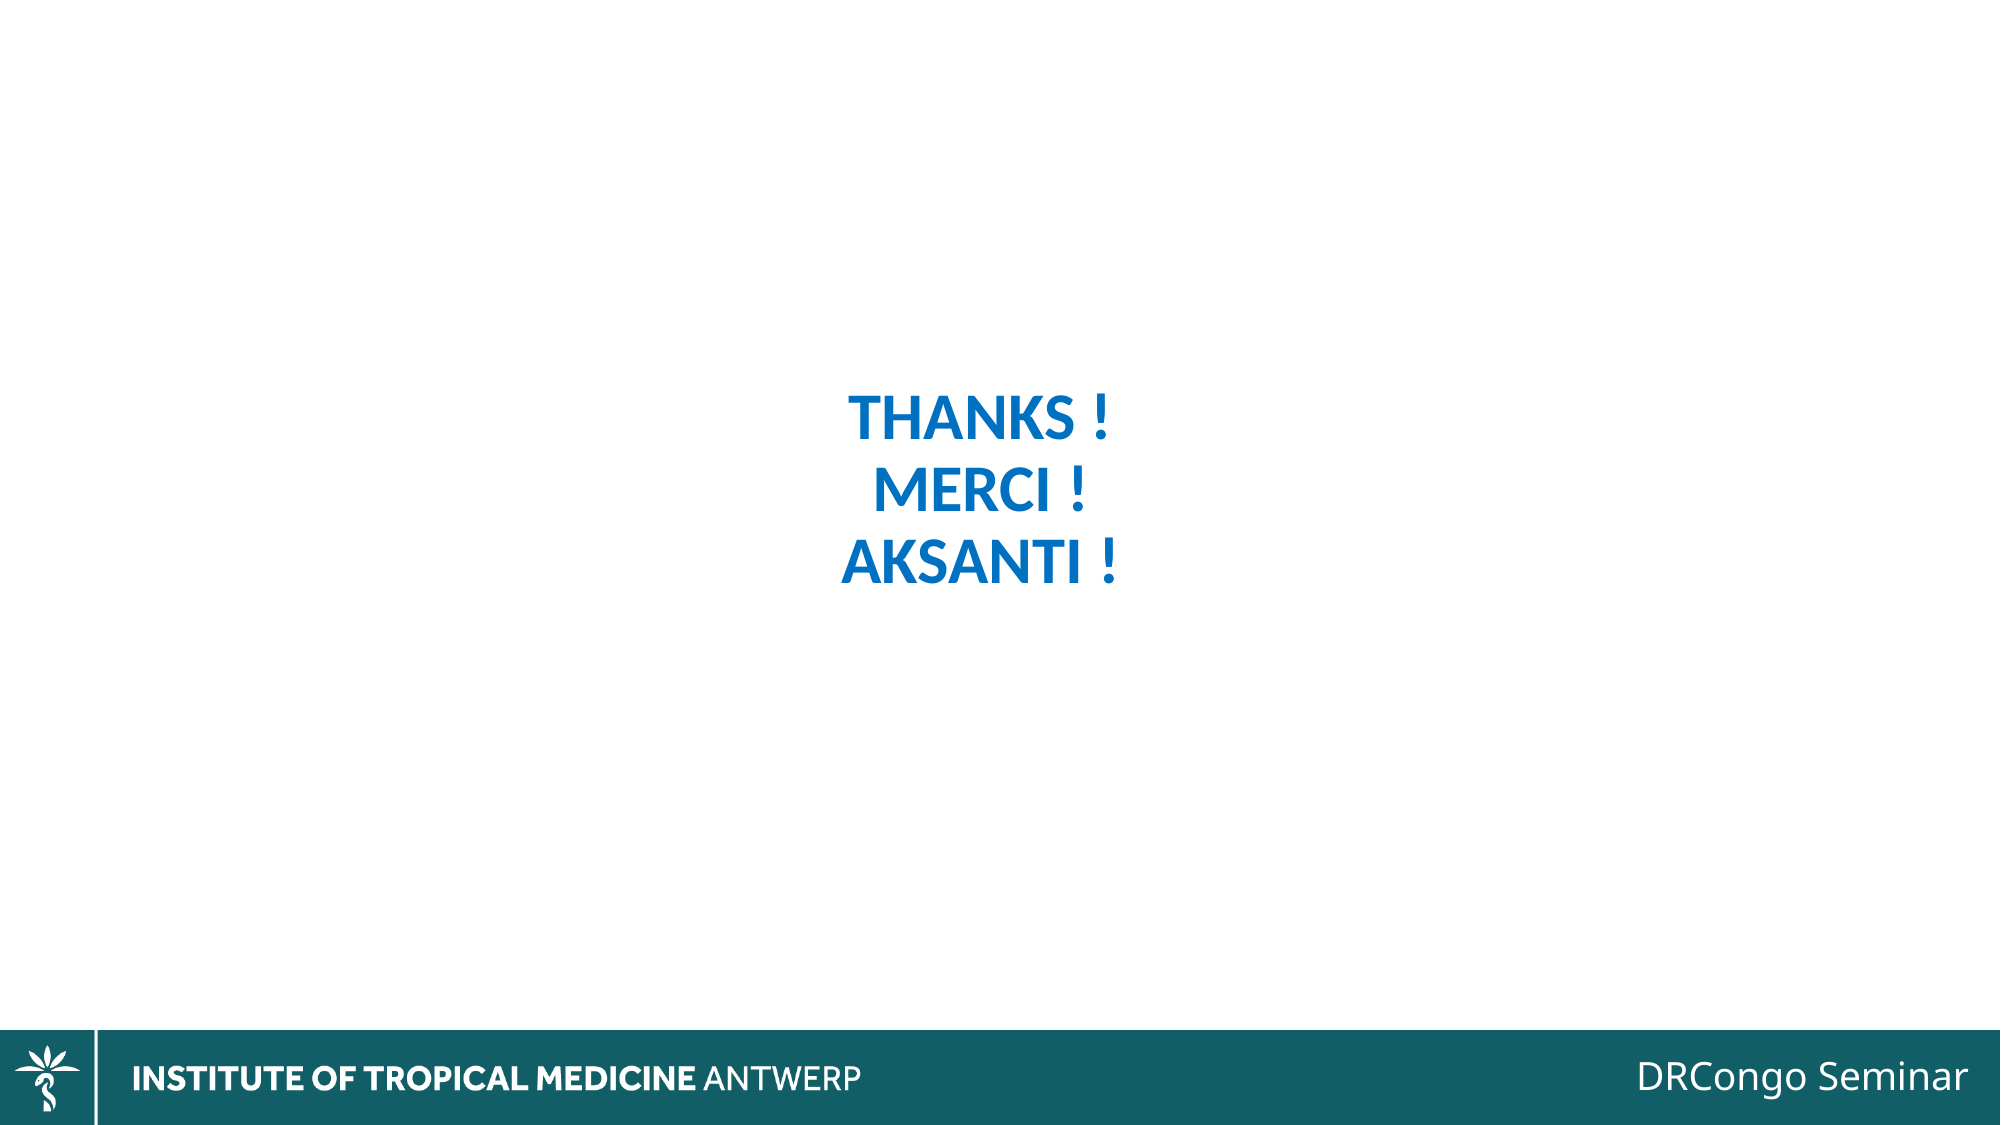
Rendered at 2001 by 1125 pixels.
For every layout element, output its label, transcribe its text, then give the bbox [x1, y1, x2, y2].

title THANKS ! MERCI ! AKSANTI ! [790, 378, 1172, 602]
picture [0, 1030, 2000, 1125]
